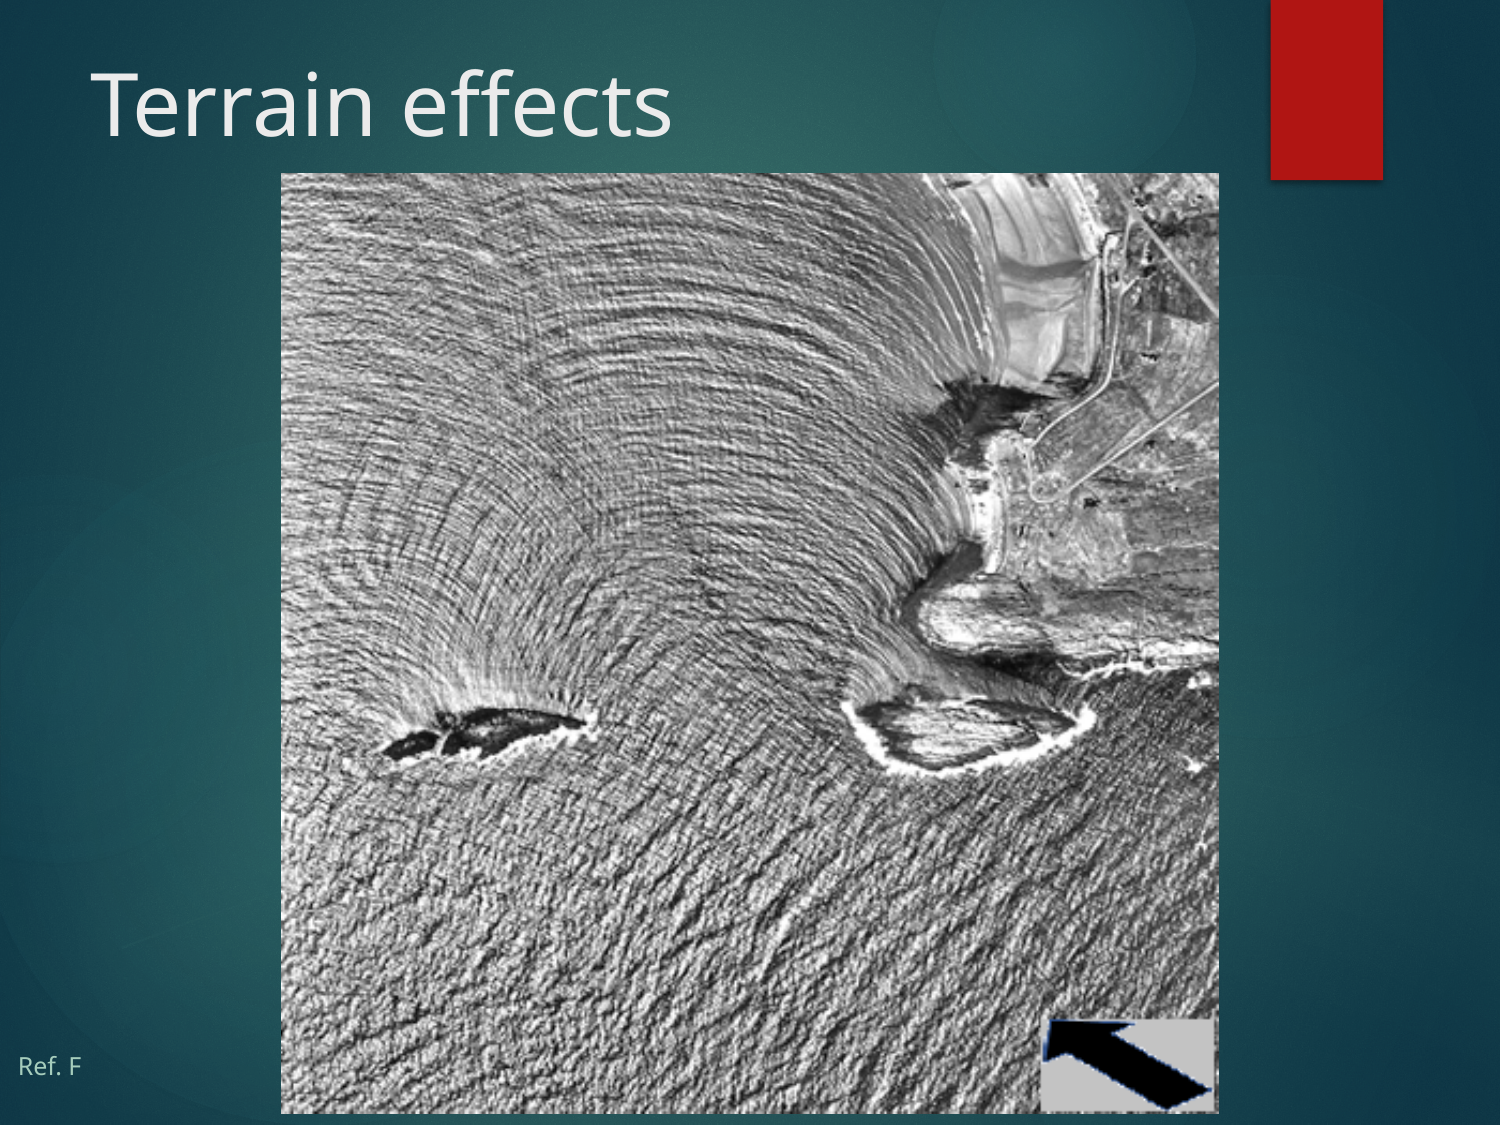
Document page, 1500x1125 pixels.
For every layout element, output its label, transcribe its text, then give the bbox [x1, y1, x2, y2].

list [281, 173, 1219, 1114]
text_box Ref. F [3, 1043, 204, 1088]
title Terrain effects [75, 41, 1233, 180]
